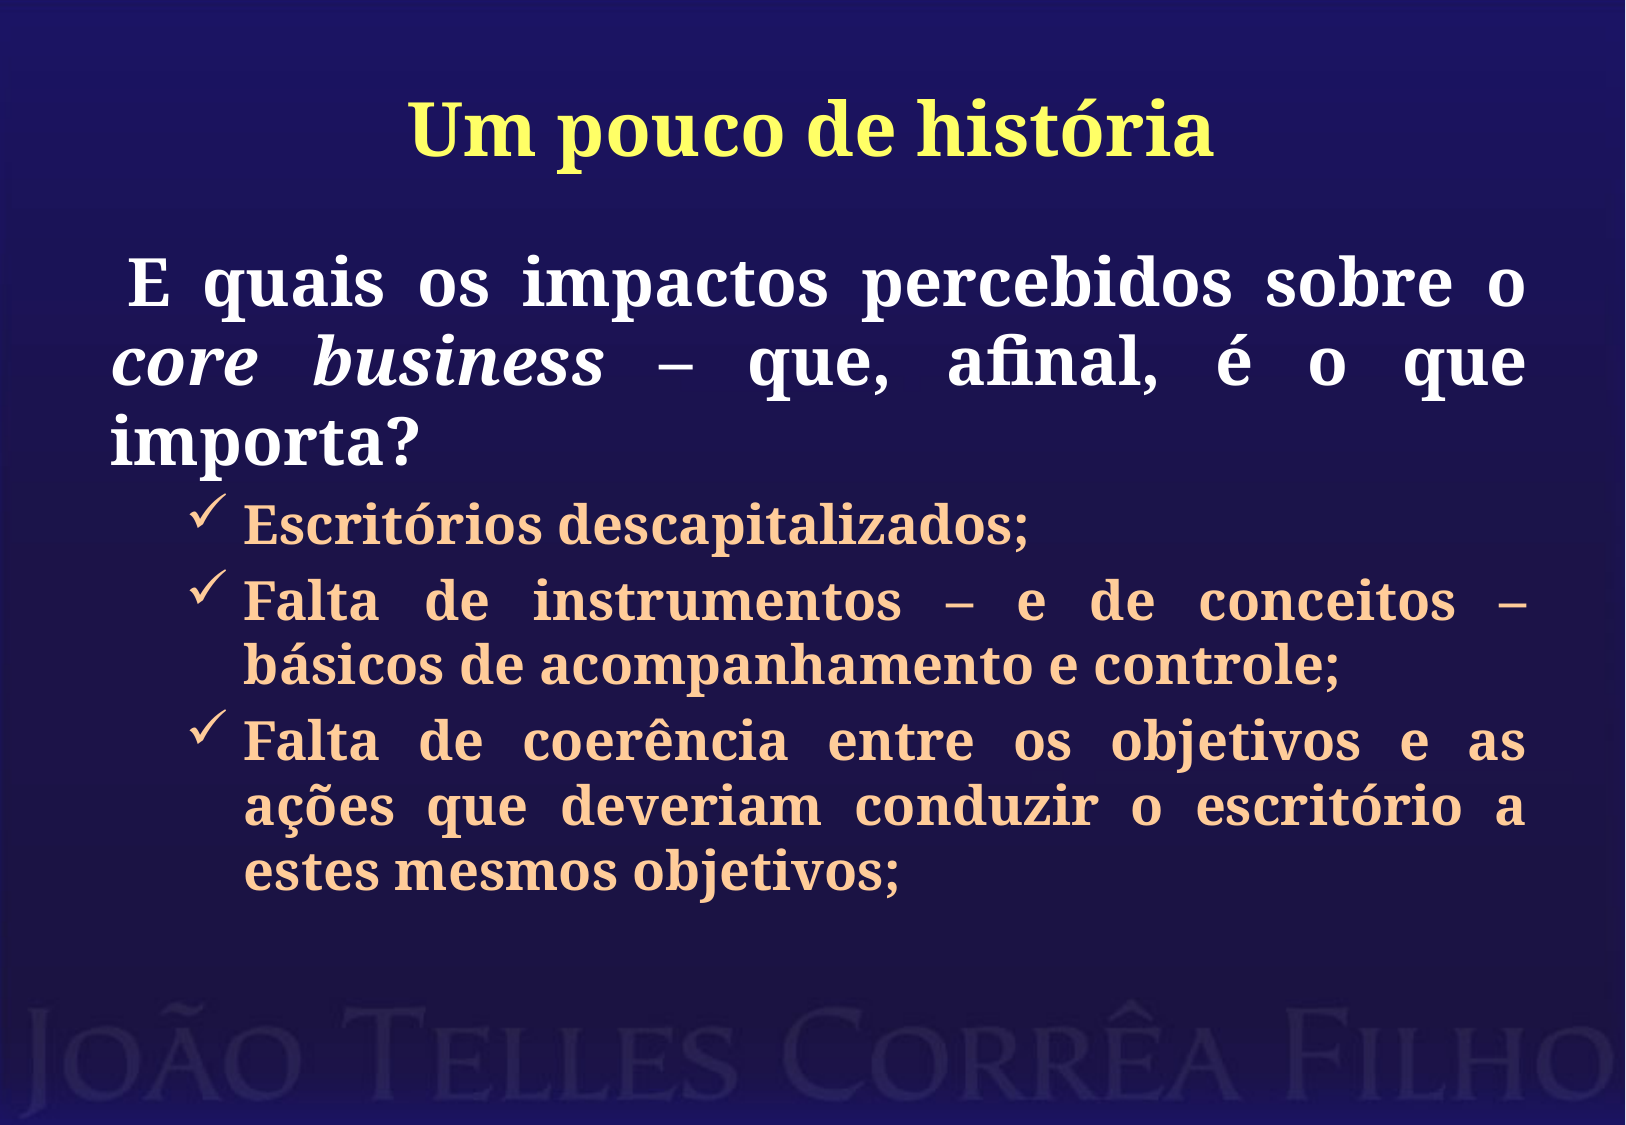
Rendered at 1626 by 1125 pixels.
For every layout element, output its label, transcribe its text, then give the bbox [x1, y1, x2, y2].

title Um pouco de história [80, 44, 1544, 209]
list E quais os impactos percebidos sobre o core business – que, afinal, é o que importa? Escritórios descapitalizados; Falta de instrumentos – e de conceitos – básicos de acompanhamento e controle; Falta de coerência entre os objetivos e as ações que deveriam conduzir o escritório a estes mesmos objetivos; [80, 231, 1544, 1059]
picture [0, 0, 1626, 1125]
